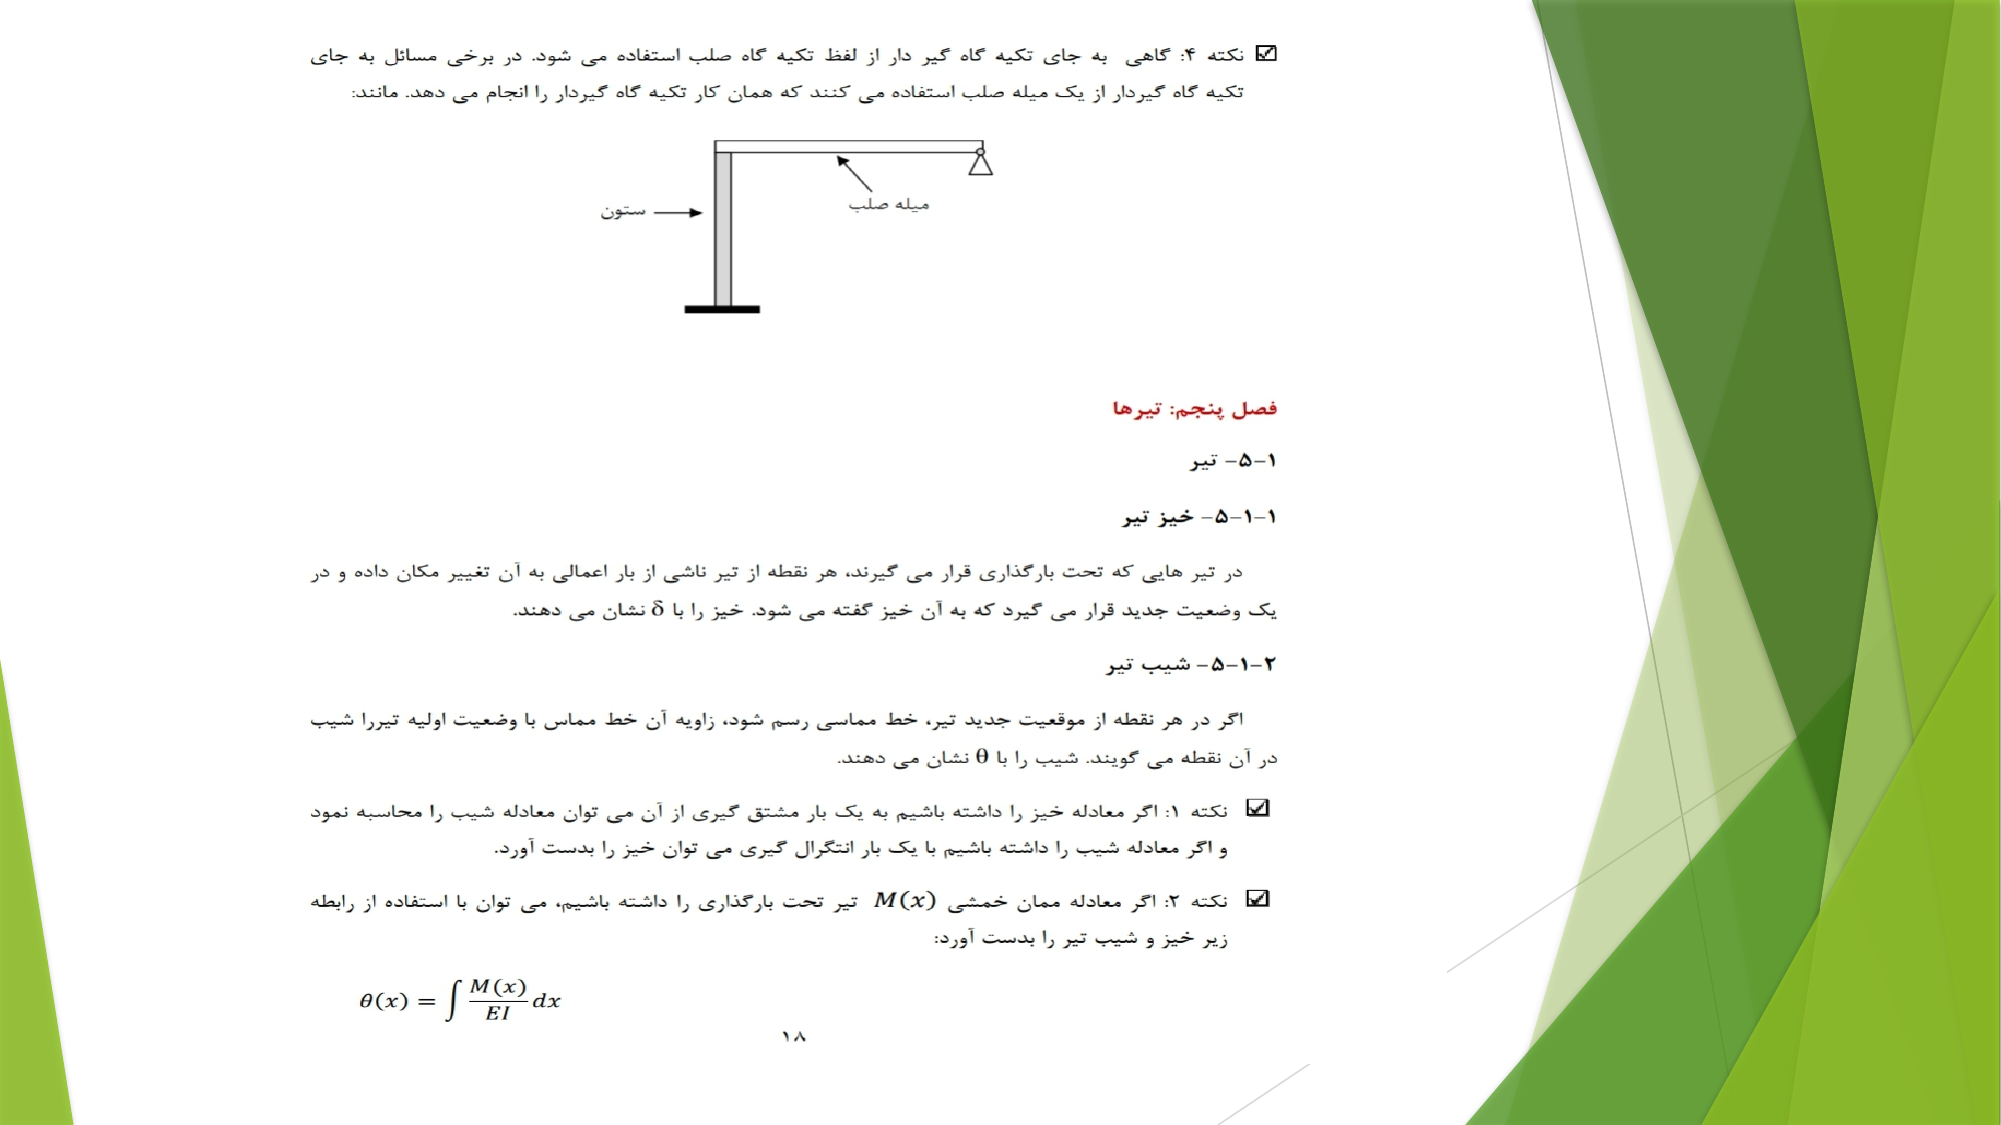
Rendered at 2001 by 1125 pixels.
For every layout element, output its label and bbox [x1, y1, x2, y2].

picture [267, 24, 1448, 1065]
